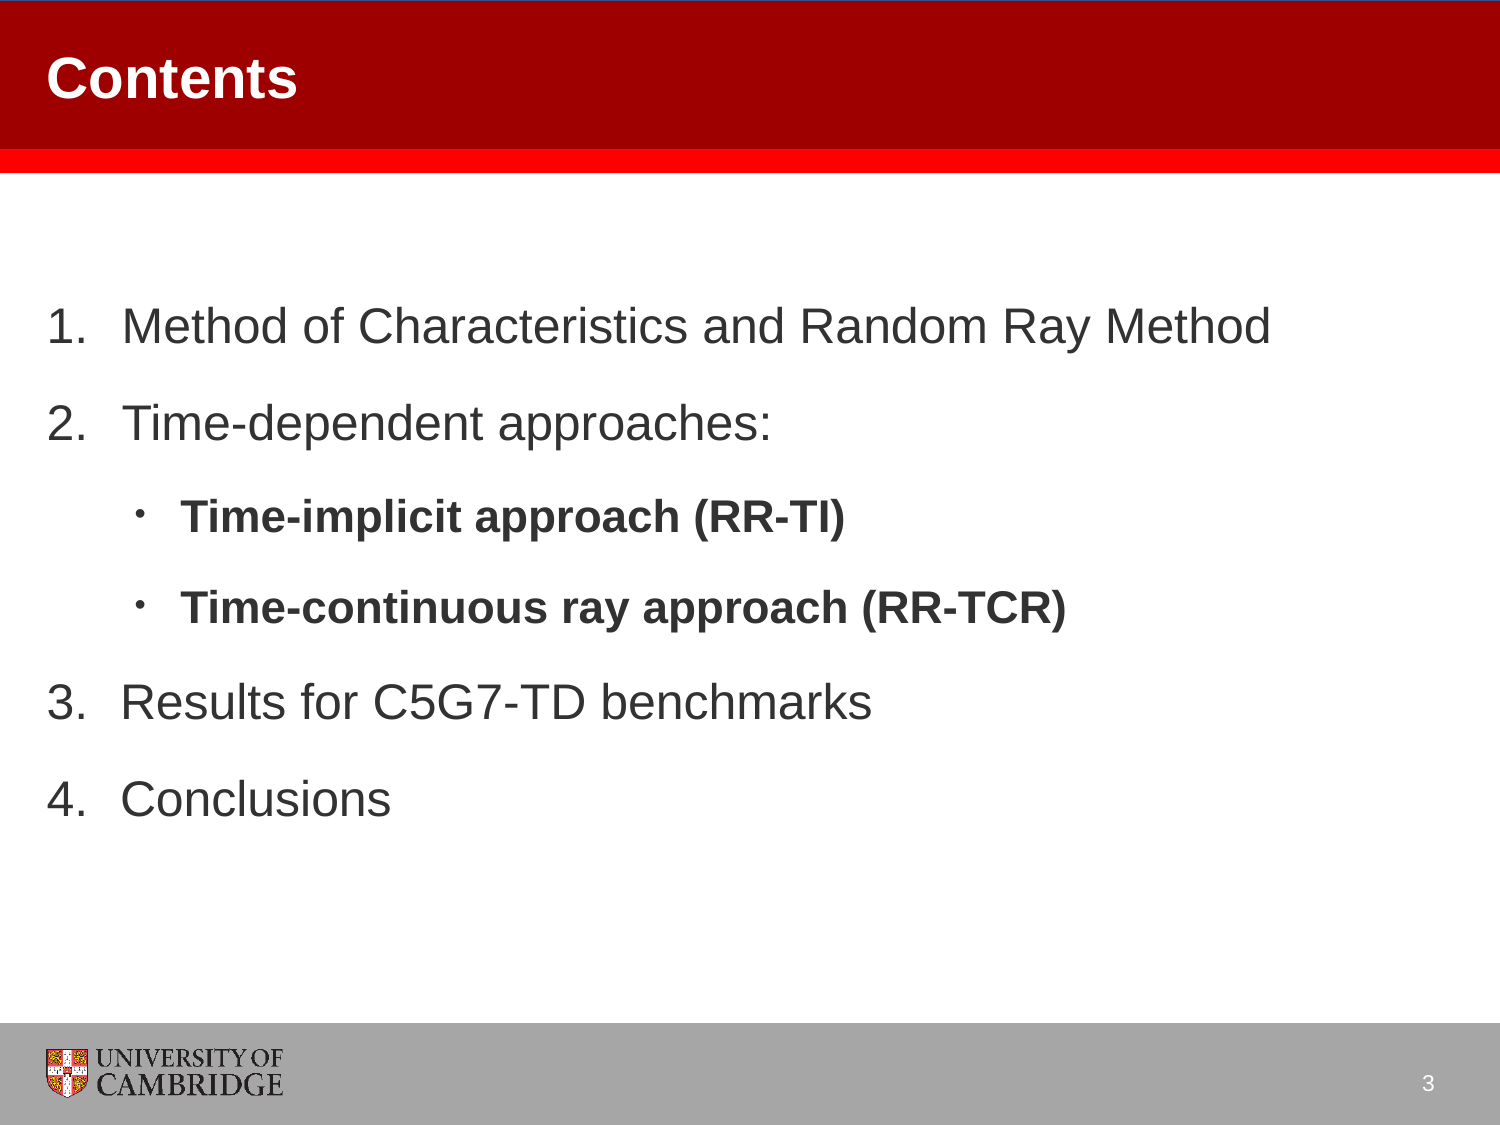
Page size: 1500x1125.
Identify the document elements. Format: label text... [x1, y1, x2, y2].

list Method of Characteristics and Random Ray Method Time-dependent approaches: Time-implicit approach (RR-TI) Time-continuous ray approach (RR-TCR) Results for C5G7-TD benchmarks Conclusions [46, 281, 1461, 999]
picture [46, 1048, 283, 1098]
title Contents [46, 39, 1461, 110]
